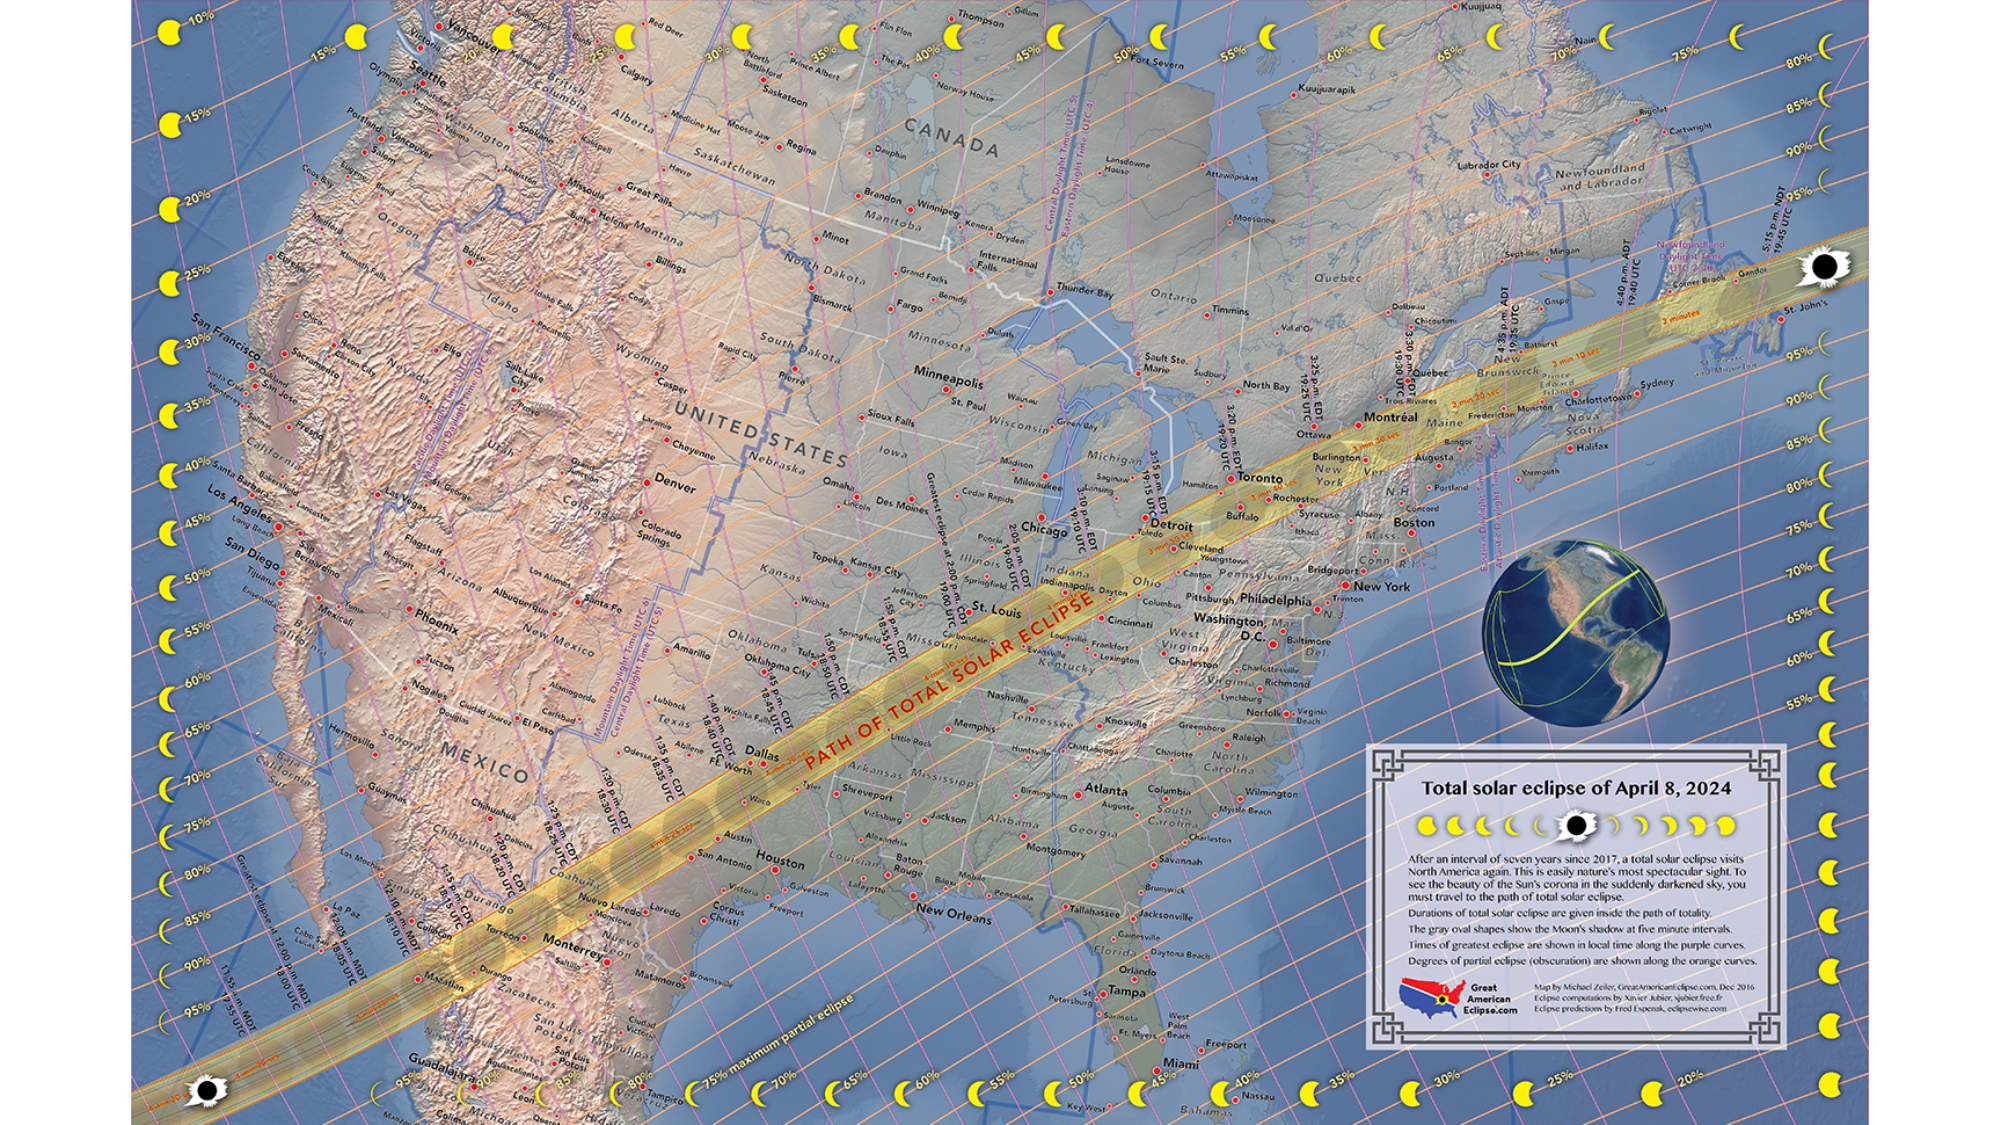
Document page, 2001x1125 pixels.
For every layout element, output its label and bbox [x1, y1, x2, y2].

picture [130, 0, 1869, 1125]
